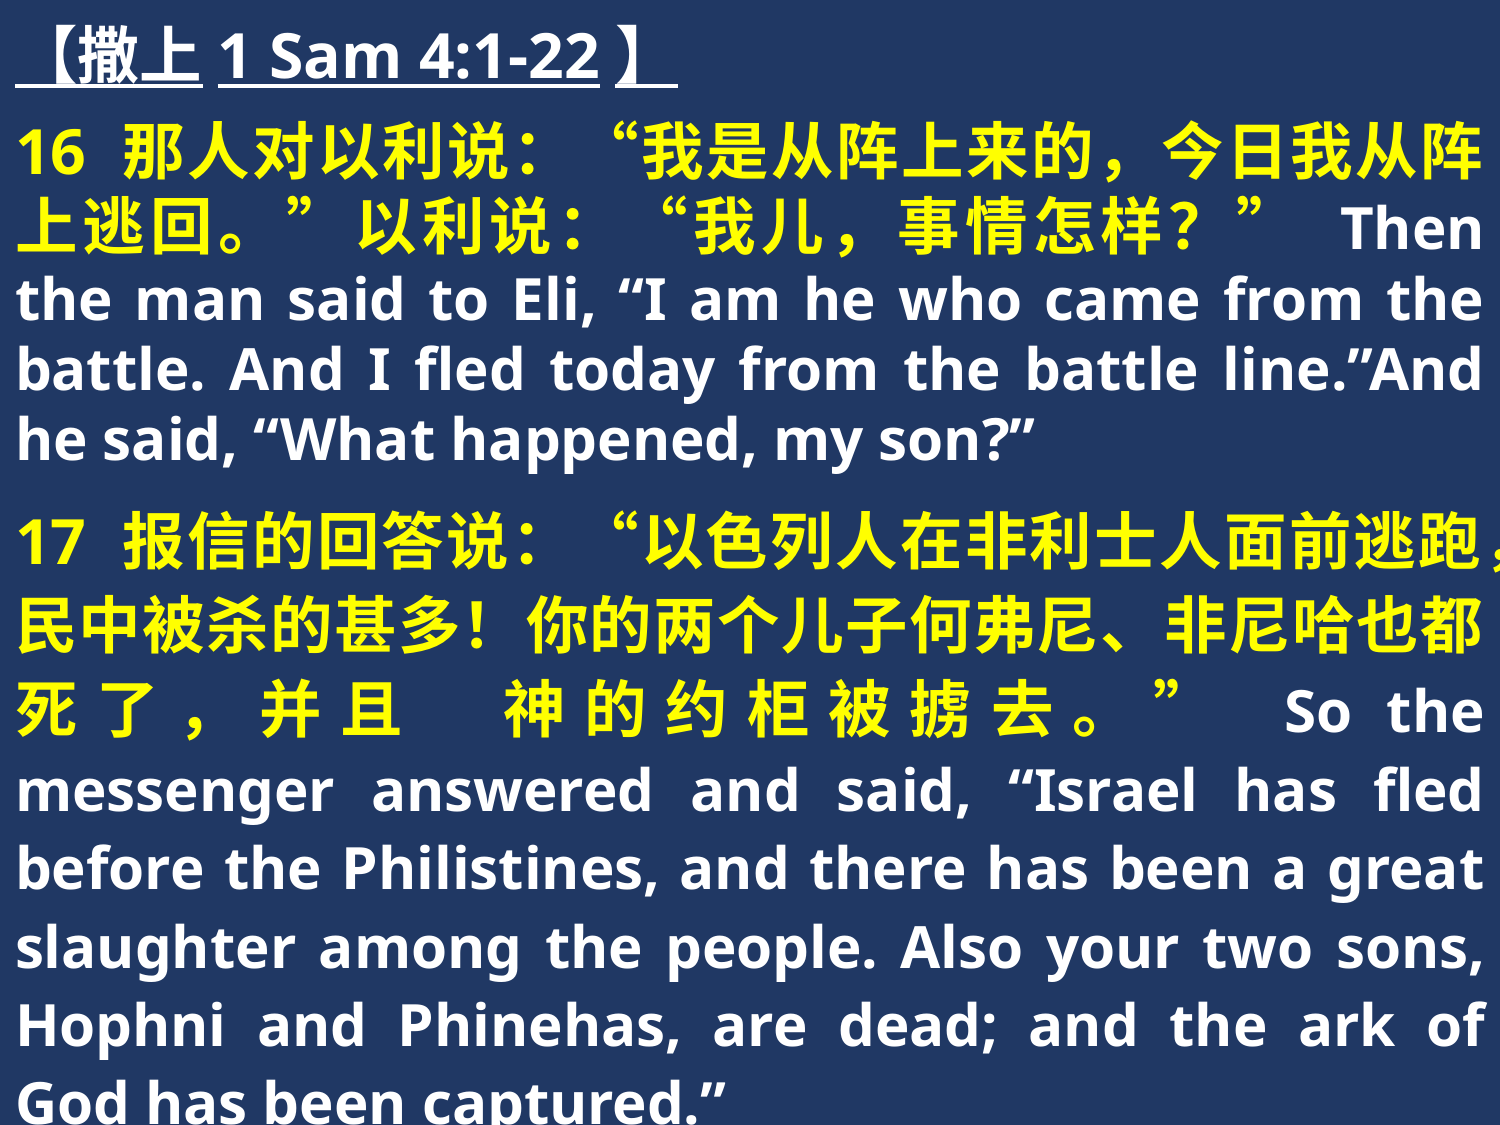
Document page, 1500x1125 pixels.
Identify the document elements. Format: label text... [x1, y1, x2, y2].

list 【撒上1 Sam 4:1-22】 16 那人对以利说：“我是从阵上来的，今日我从阵上逃回。”以利说：“我儿，事情怎样？” Then the man said to Eli, “I am he who came from the battle. And I fled today from the battle line.”And he said, “What happened, my son?” 17 报信的回答说：“以色列人在非利士人面前逃跑，民中被杀的甚多！你的两个儿子何弗尼、非尼哈也都死了，并且 神的约柜被掳去。” So the messenger answered and said, “Israel has fled before the Philistines, and there has been a great slaughter among the people. Also your two sons, Hophni and Phinehas, are dead; and the ark of God has been captured.” [0, 0, 1500, 1125]
